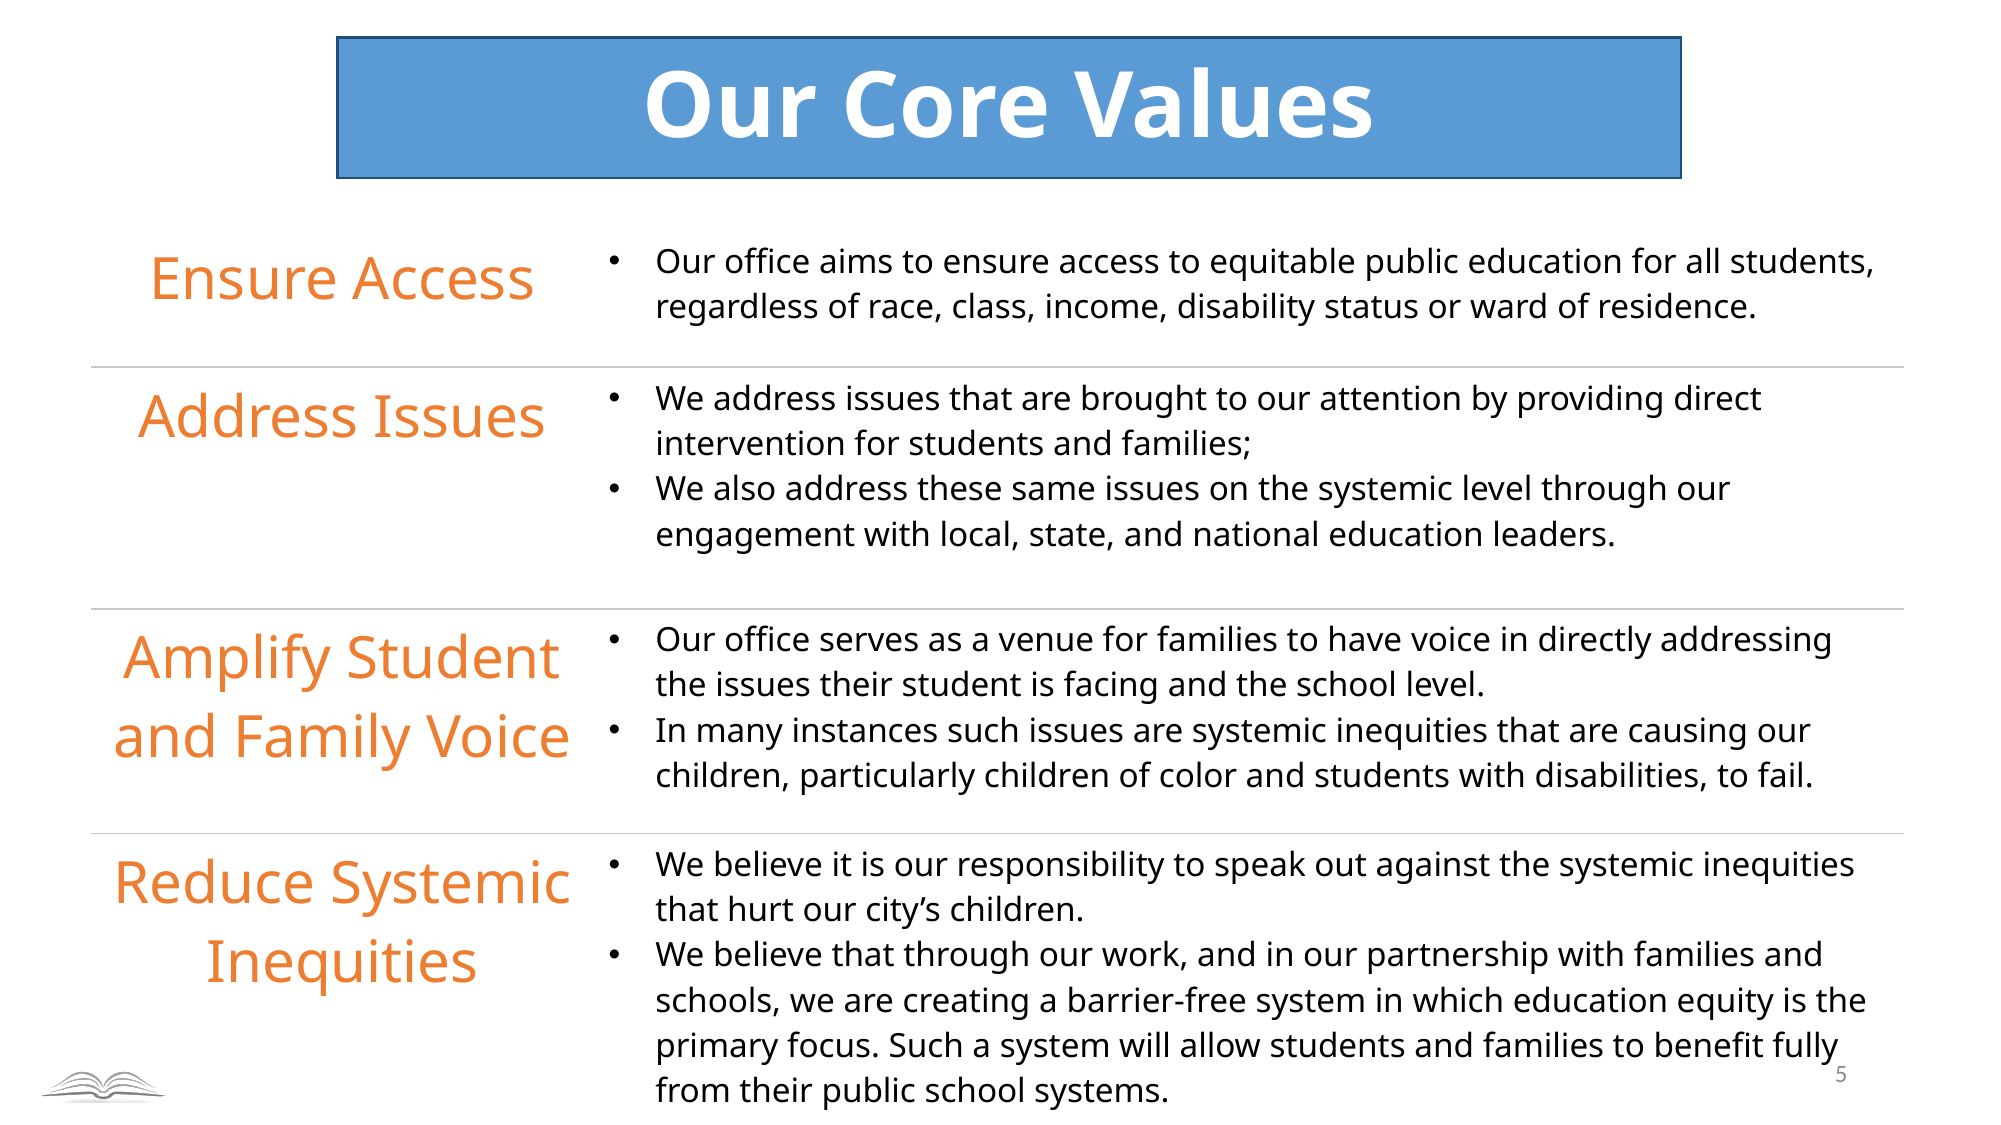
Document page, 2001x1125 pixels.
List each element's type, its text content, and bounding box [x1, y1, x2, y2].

table_header Ensure Access [91, 230, 593, 366]
title Our Core Values [336, 36, 1682, 179]
table_cell We address issues that are brought to our attention by providing direct intervention for students and families; We also address these same issues on the systemic level through our engagement with local, state, and national education leaders. [593, 368, 1904, 608]
table_cell Reduce Systemic Inequities [91, 834, 593, 1120]
table_cell We believe it is our responsibility to speak out against the systemic inequities that hurt our city’s children. We believe that through our work, and in our partnership with families and schools, we are creating a barrier-free system in which education equity is the primary focus. Such a system will allow students and families to benefit fully from their public school systems. [593, 834, 1904, 1120]
table_cell Amplify Student and Family Voice [91, 610, 593, 833]
table_cell Our office serves as a venue for families to have voice in directly addressing the issues their student is facing and the school level. In many instances such issues are systemic inequities that are causing our children, particularly children of color and students with disabilities, to fail. [593, 610, 1904, 833]
table_cell Address Issues [91, 368, 593, 608]
table_header Our office aims to ensure access to equitable public education for all students, regardless of race, class, income, disability status or ward of residence. [593, 230, 1904, 366]
picture [19, 1068, 192, 1103]
